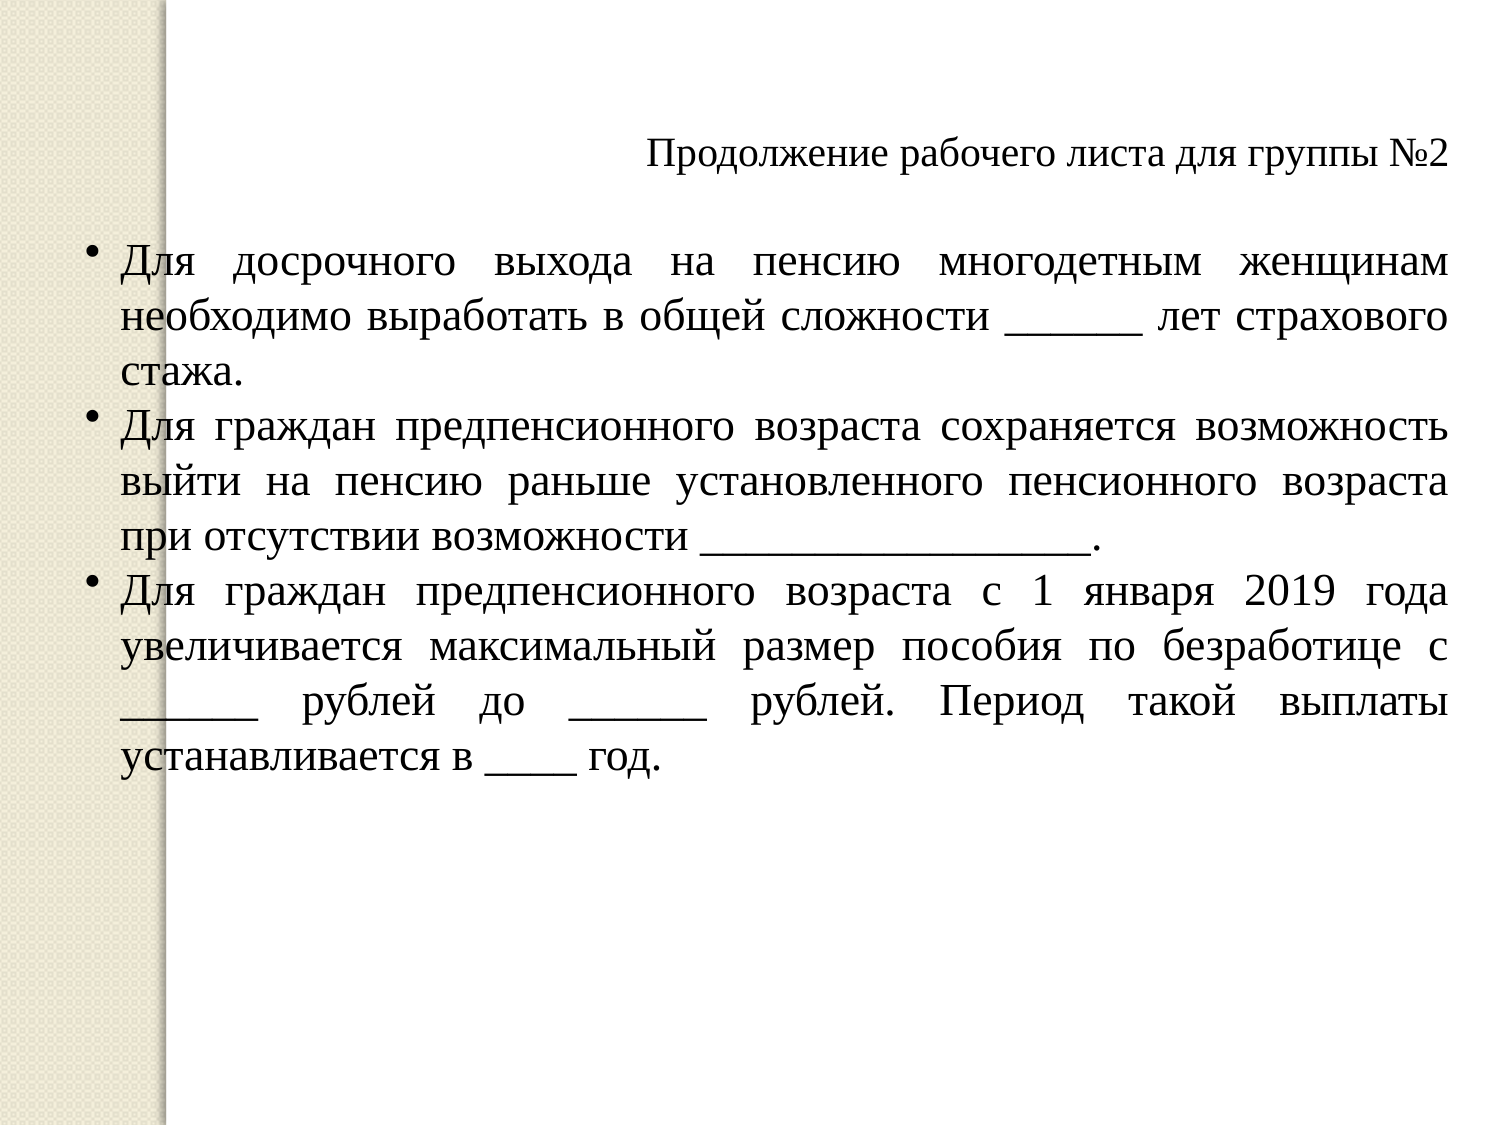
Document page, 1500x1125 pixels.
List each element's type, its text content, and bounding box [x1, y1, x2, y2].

text_box Продолжение рабочего листа для группы №2 Для досрочного выхода на пенсию многодетным женщинам необходимо выработать в общей сложности ______ лет страхового стажа. Для граждан предпенсионного возраста сохраняется возможность выйти на пенсию раньше установленного пенсионного возраста при отсутствии возможности _________________. Для граждан предпенсионного возраста с 1 января 2019 года увеличивается максимальный размер пособия по безработице с ______ рублей до ______ рублей. Период такой выплаты устанавливается в ____ год. [70, 117, 1465, 787]
